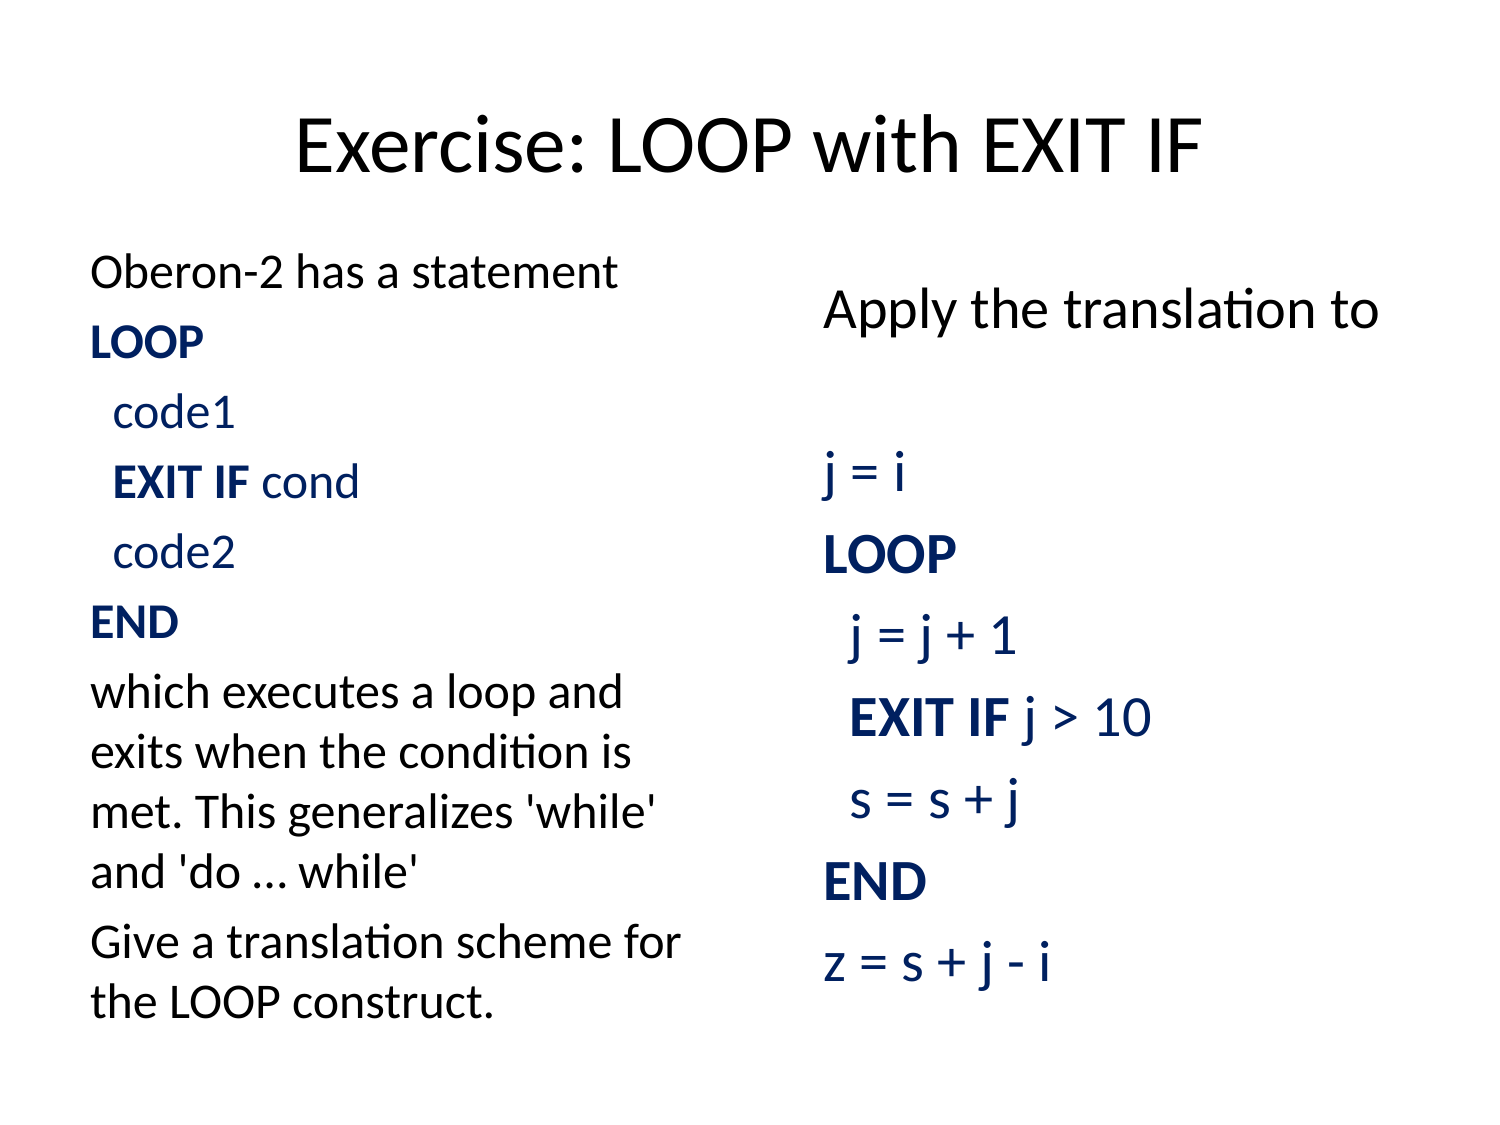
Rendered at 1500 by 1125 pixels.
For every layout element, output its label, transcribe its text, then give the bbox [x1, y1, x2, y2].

title Exercise: LOOP with EXIT IF [74, 44, 1426, 233]
list Apply the translation to j = i LOOP j = j + 1 EXIT IF j > 10 s = s + j END z = s + j - i [808, 262, 1426, 1006]
list Oberon-2 has a statement LOOP code1 EXIT IF cond code2 END which executes a loop and exits when the condition is met. This generalizes 'while' and 'do … while' Give a translation scheme for the LOOP construct. [74, 231, 738, 1006]
